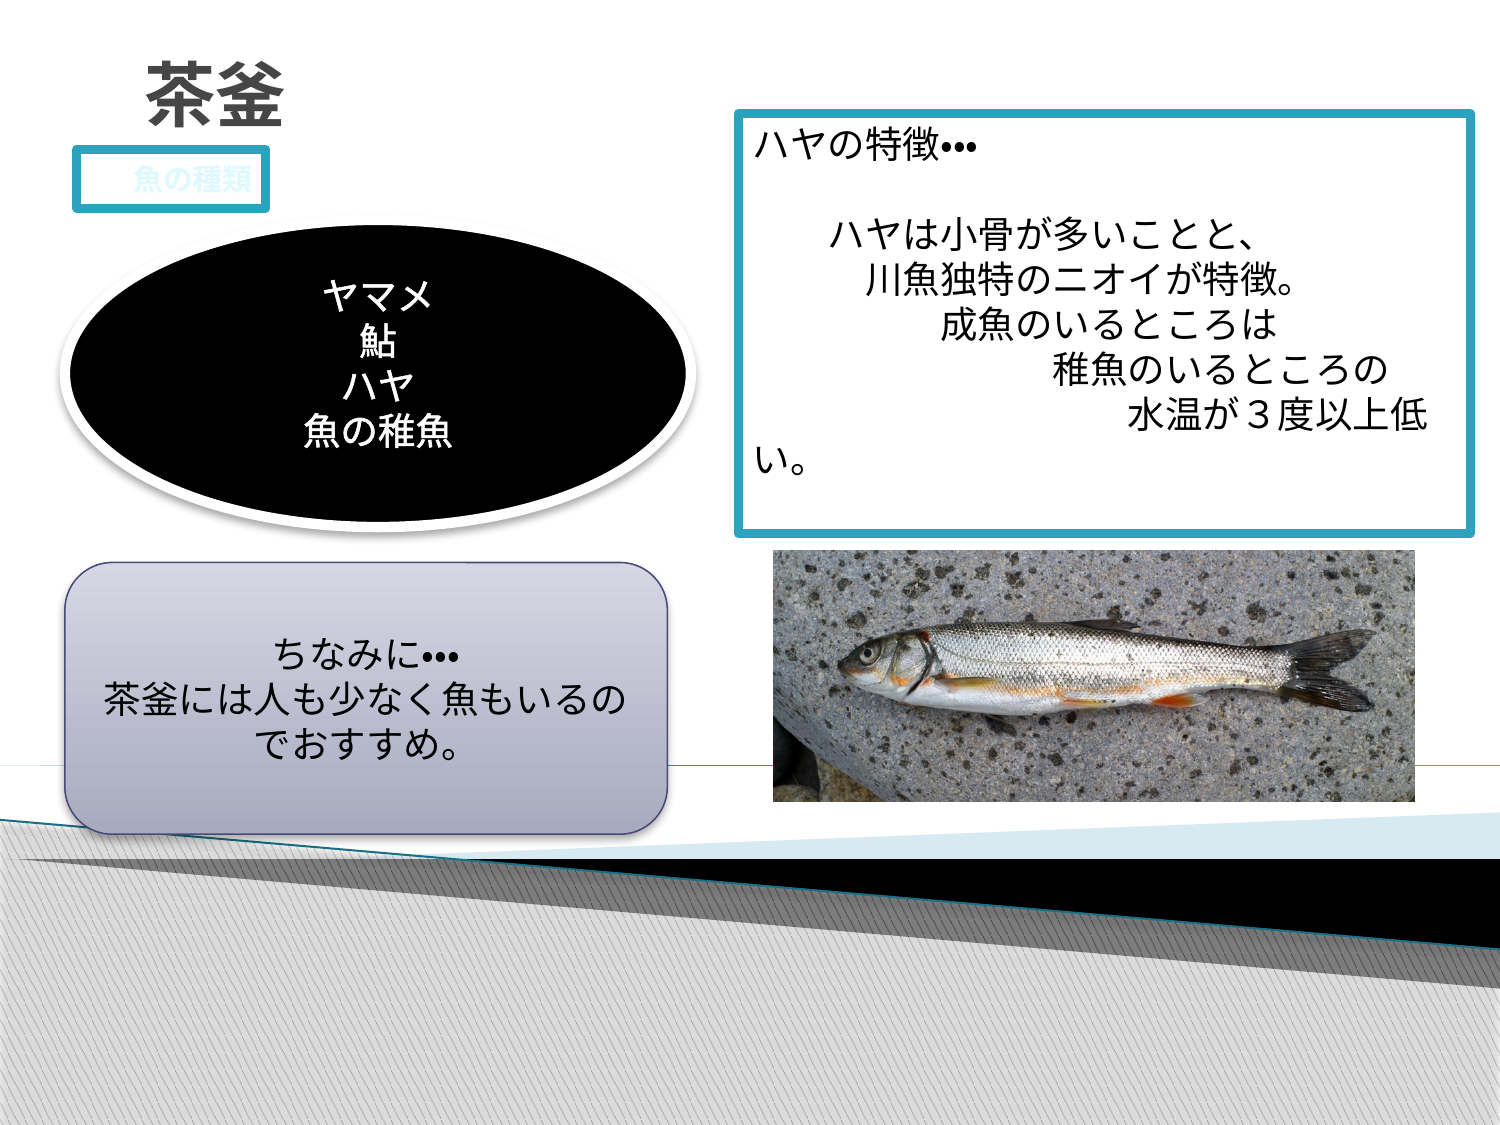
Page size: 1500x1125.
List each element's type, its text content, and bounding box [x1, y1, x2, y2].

subtitle 魚の種類 [72, 145, 270, 213]
text_box ヤマメ 鮎 ハヤ 魚の稚魚 [59, 214, 697, 533]
title 茶釜 [41, 30, 302, 149]
picture [5, 859, 1500, 989]
picture [773, 550, 1415, 802]
text_box ちなみに・・・ 茶釜には人も少なく魚もいるのでおすすめ。 [64, 561, 669, 835]
text_box ハヤの特徴・・・ ハヤは小骨が多いことと、 川魚独特のニオイが特徴。 成魚のいるところは 稚魚のいるところの 水温が３度以上低い。 [734, 109, 1475, 538]
